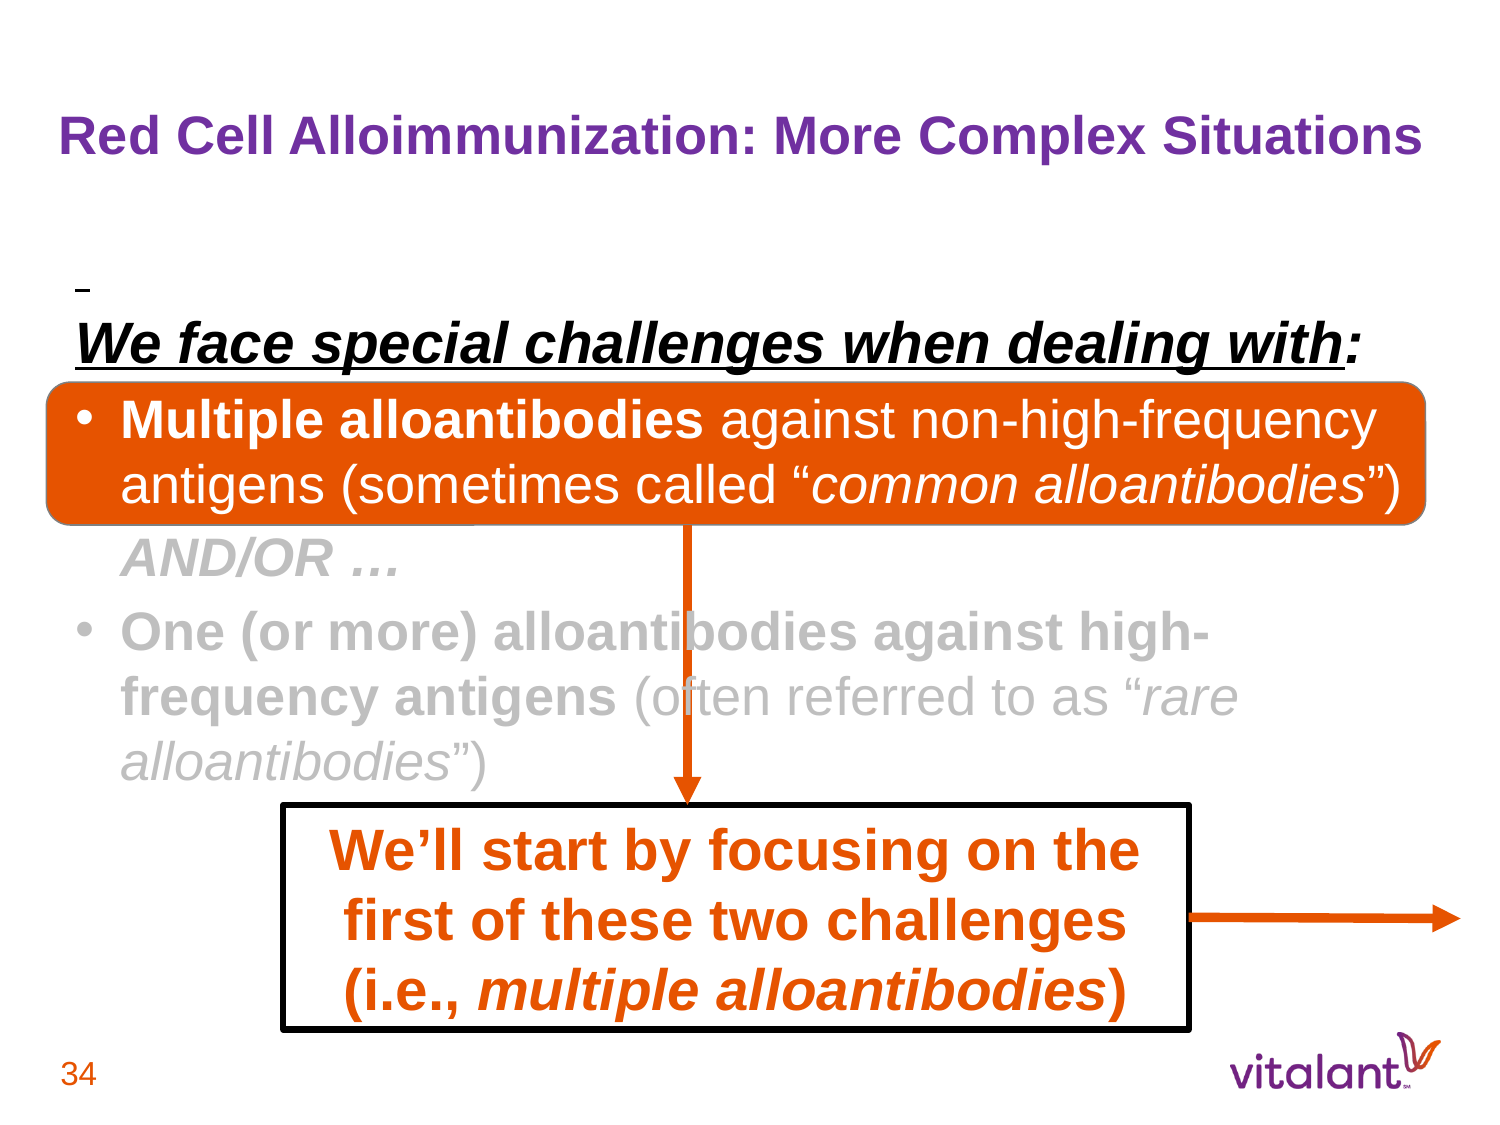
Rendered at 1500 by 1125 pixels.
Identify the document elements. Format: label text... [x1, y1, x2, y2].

text_box We face special challenges when dealing with: Multiple alloantibodies against non-high-frequency antigens (sometimes called “common alloantibodies”) AND/OR … One (or more) alloantibodies against high-frequency antigens (often referred to as “rare alloantibodies”) [60, 224, 1440, 1125]
text_box Red Cell Alloimmunization: More Complex Situations [0, 92, 1500, 173]
text_box [46, 384, 60, 523]
